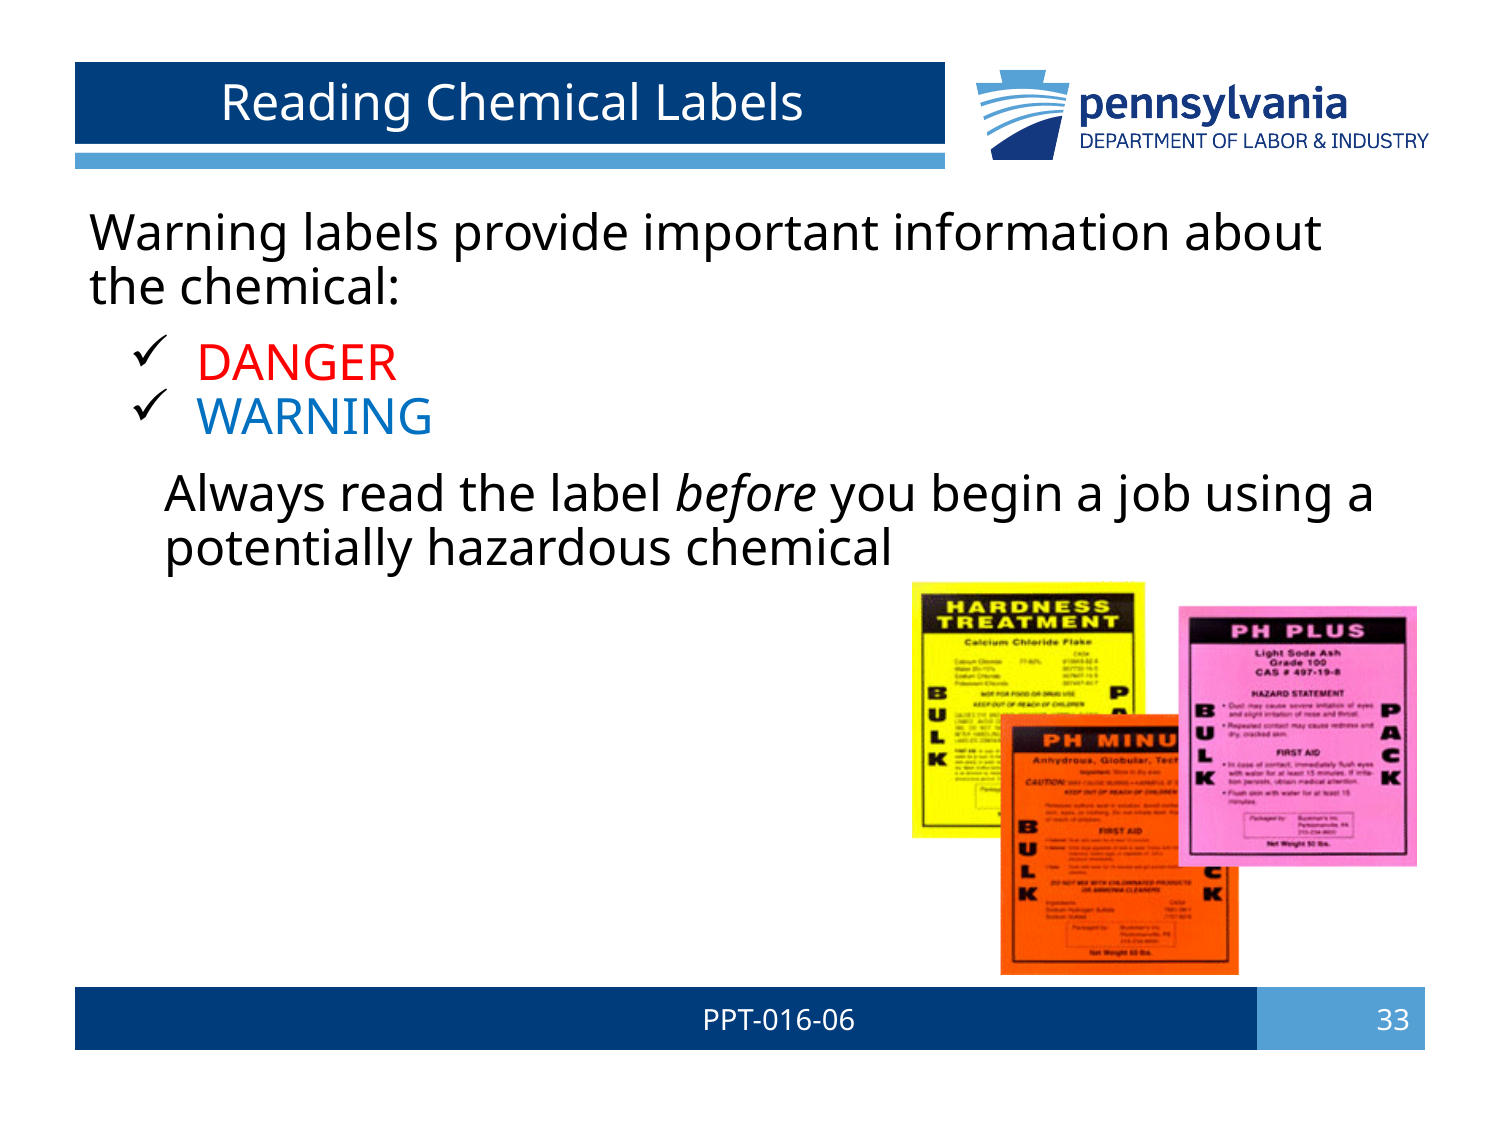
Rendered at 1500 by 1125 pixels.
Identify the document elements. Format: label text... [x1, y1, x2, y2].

picture [74, 62, 1430, 170]
picture [912, 581, 1417, 976]
text_box Warning labels provide important information about the chemical: DANGER WARNING Always read the label before you begin a job using a potentially hazardous chemical [74, 199, 1425, 584]
picture [74, 987, 1426, 1051]
